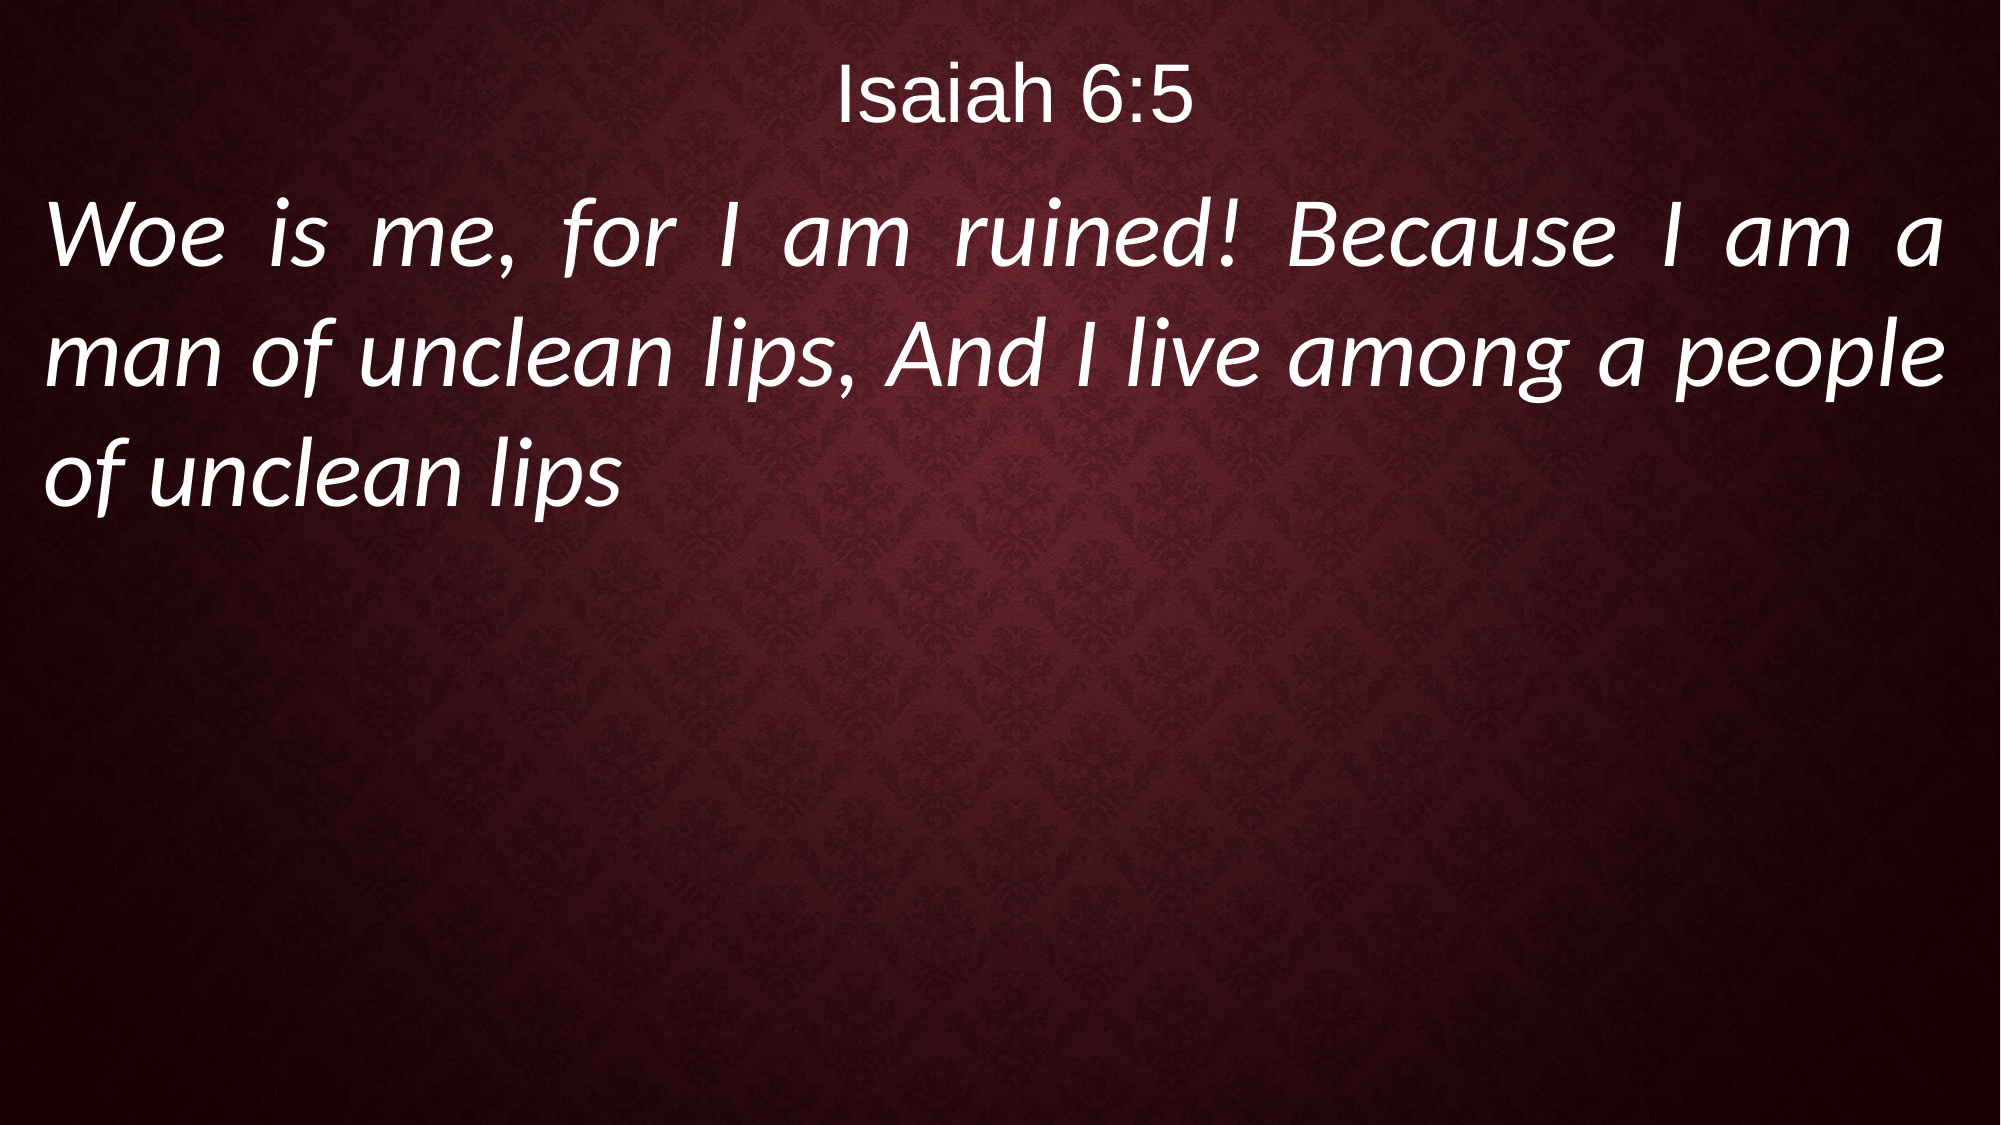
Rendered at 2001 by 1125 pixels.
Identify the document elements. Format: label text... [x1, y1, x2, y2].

text_box Isaiah 6:5 [55, 31, 1974, 146]
text_box Woe is me, for I am ruined! Because I am a man of unclean lips, And I live among a people of unclean lips [28, 159, 1965, 534]
